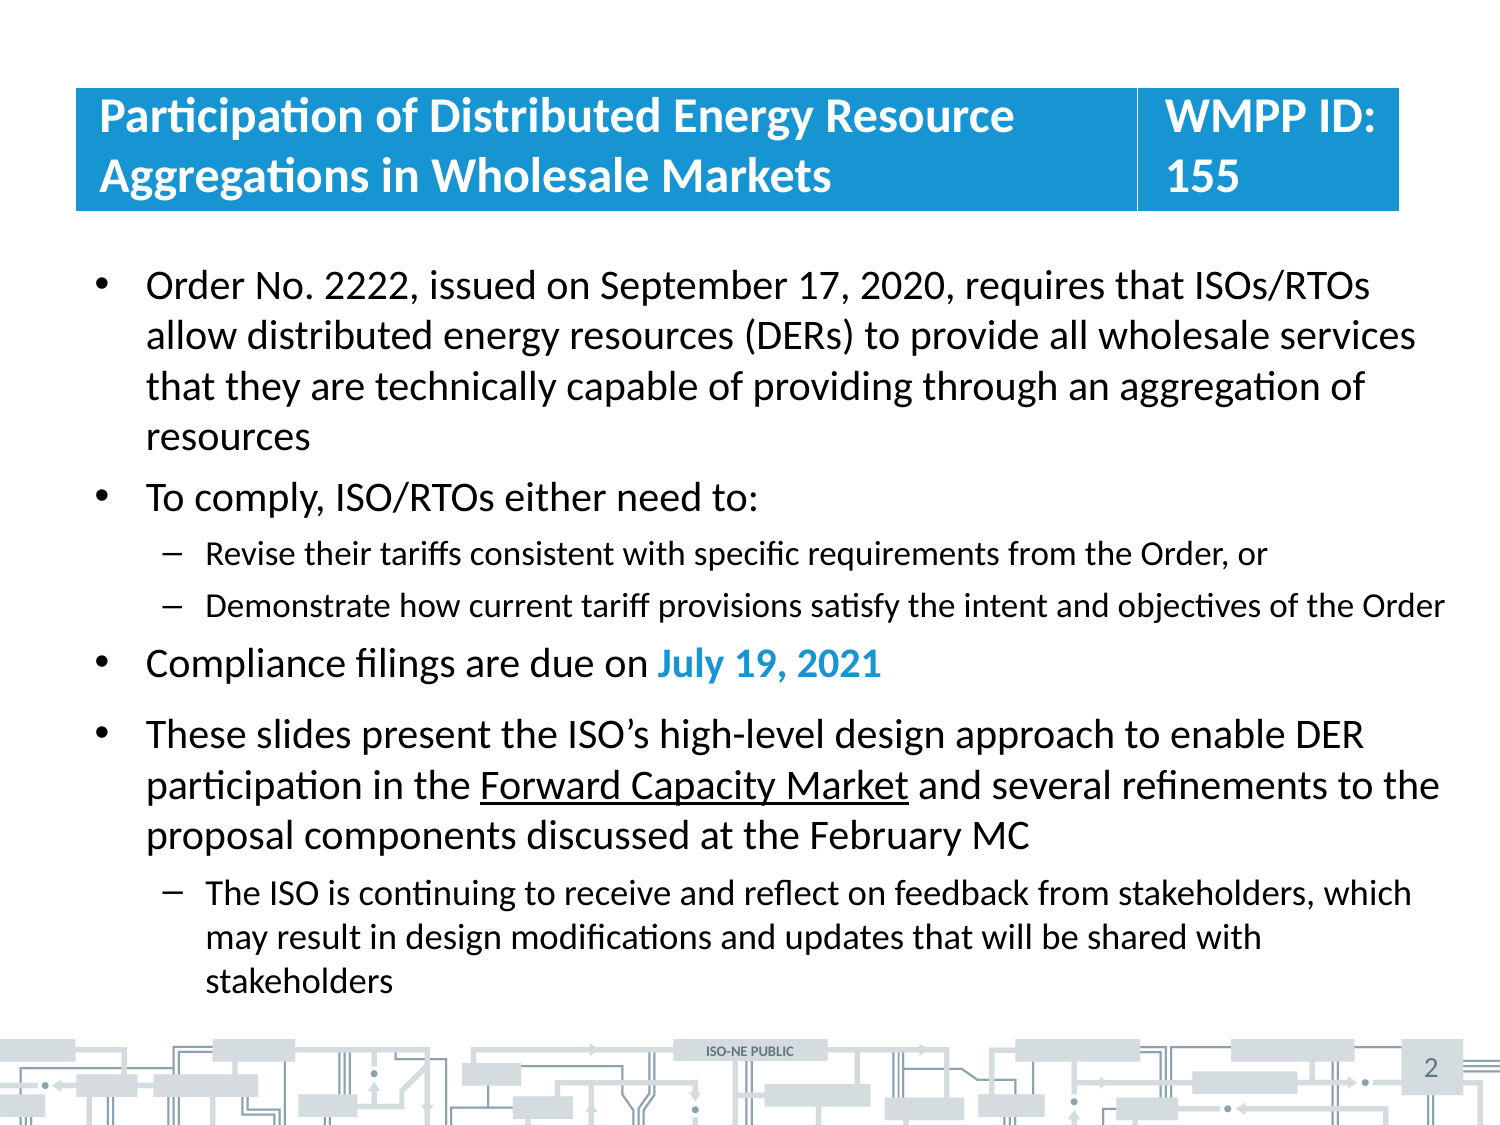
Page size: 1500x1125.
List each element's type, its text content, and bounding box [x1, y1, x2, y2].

list WMPP ID: 155 [1149, 75, 1400, 188]
list Order No. 2222, issued on September 17, 2020, requires that ISOs/RTOs allow distributed energy resources (DERs) to provide all wholesale services that they are technically capable of providing through an aggregation of resources To comply, ISO/RTOs either need to: Revise their tariffs consistent with specific requirements from the Order, or Demonstrate how current tariff provisions satisfy the intent and objectives of the Order Compliance filings are due on July 19, 2021 These slides present the ISO’s high-level design approach to enable DER participation in the Forward Capacity Market and several refinements to the proposal components discussed at the February MC The ISO is continuing to receive and reflect on feedback from stakeholders, which may result in design modifications and updates that will be shared with stakeholders [79, 249, 1463, 1025]
slide_number 2 [1400, 1044, 1463, 1088]
list Participation of Distributed Energy Resource Aggregations in Wholesale Markets [84, 75, 1085, 138]
picture [0, 1031, 1500, 1125]
